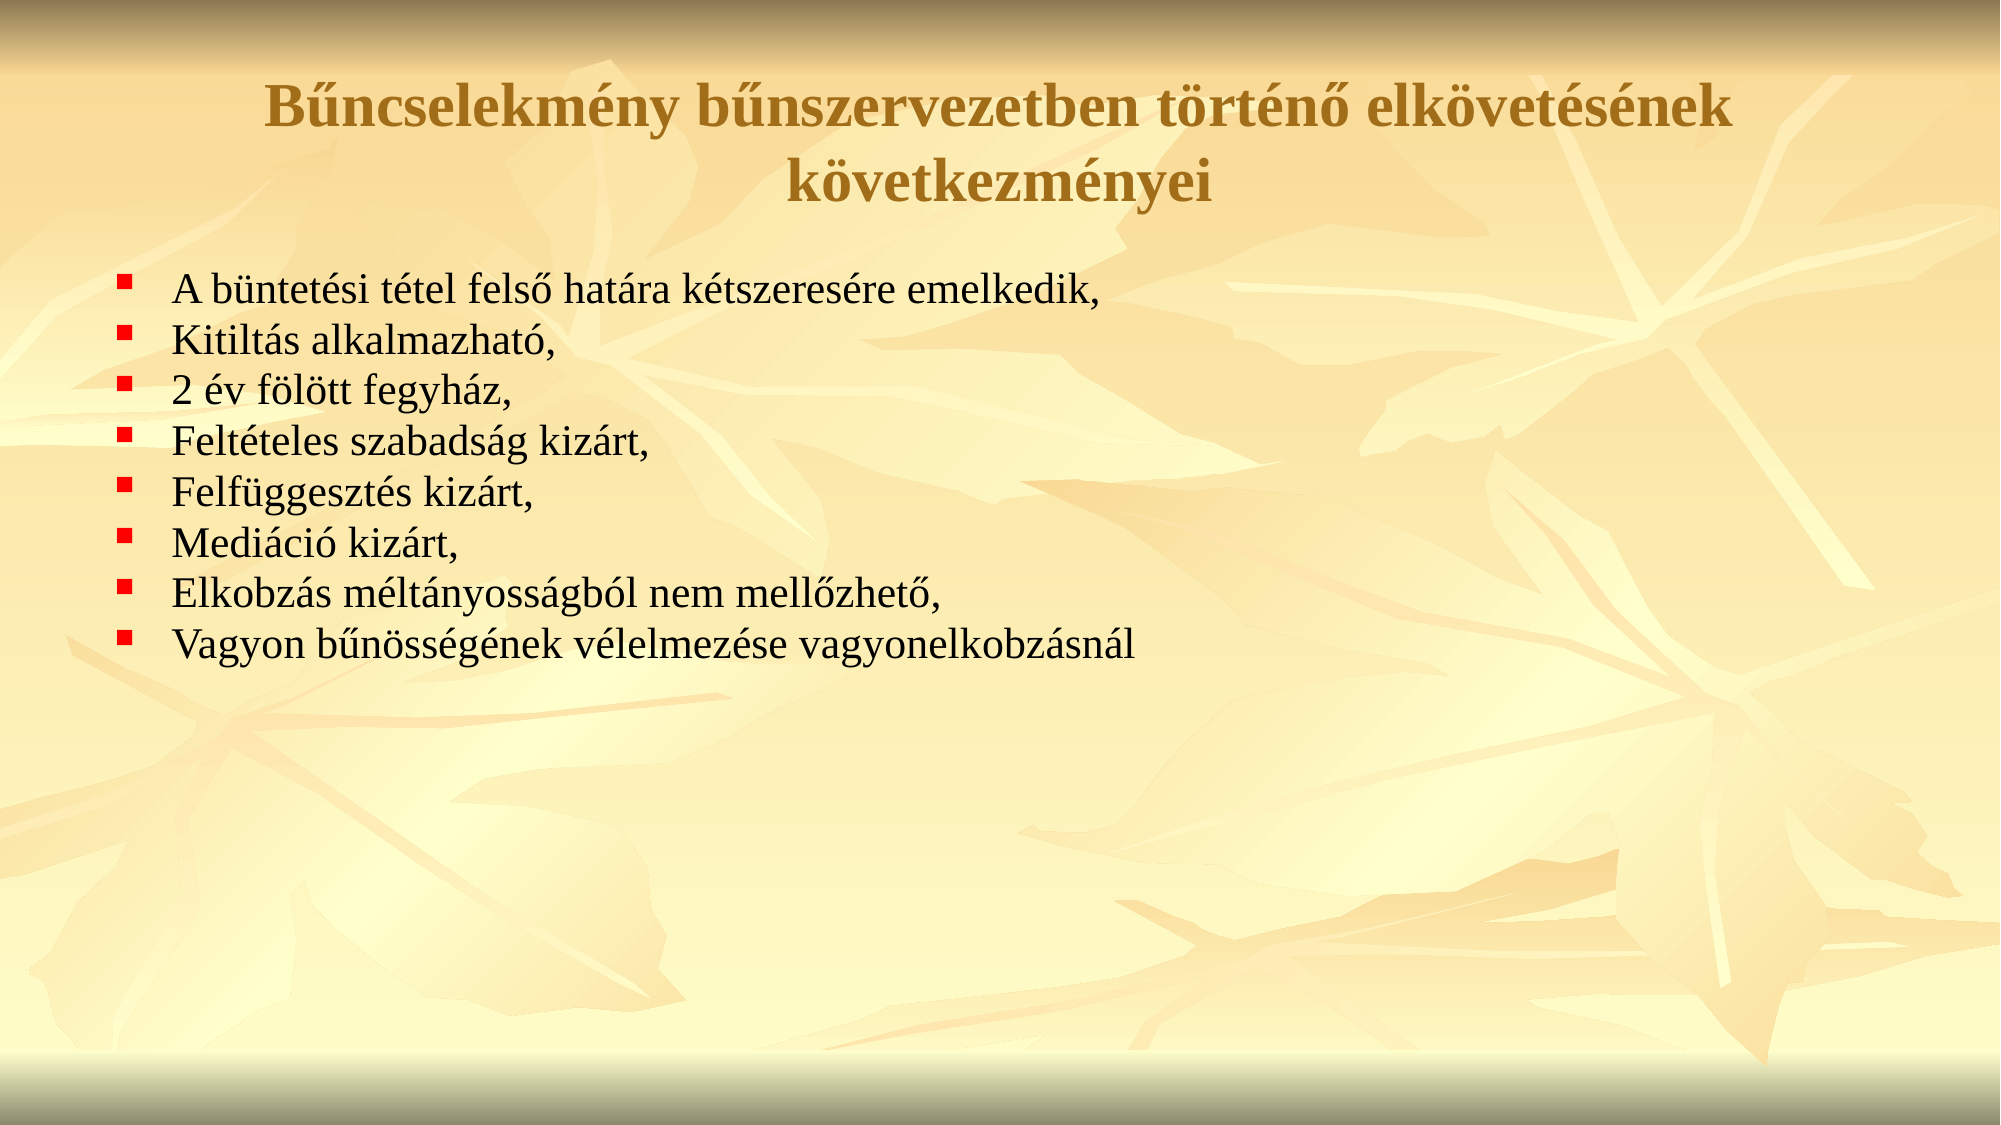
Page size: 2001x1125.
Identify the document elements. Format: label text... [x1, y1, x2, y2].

title Bűncselekmény bűnszervezetben történő elkövetésének következményei [99, 45, 1900, 234]
list A büntetési tétel felső határa kétszeresére emelkedik, Kitiltás alkalmazható, 2 év fölött fegyház, Feltételes szabadság kizárt, Felfüggesztés kizárt, Mediáció kizárt, Elkobzás méltányosságból nem mellőzhető, Vagyon bűnösségének vélelmezése vagyonelkobzásnál [99, 262, 1900, 1006]
